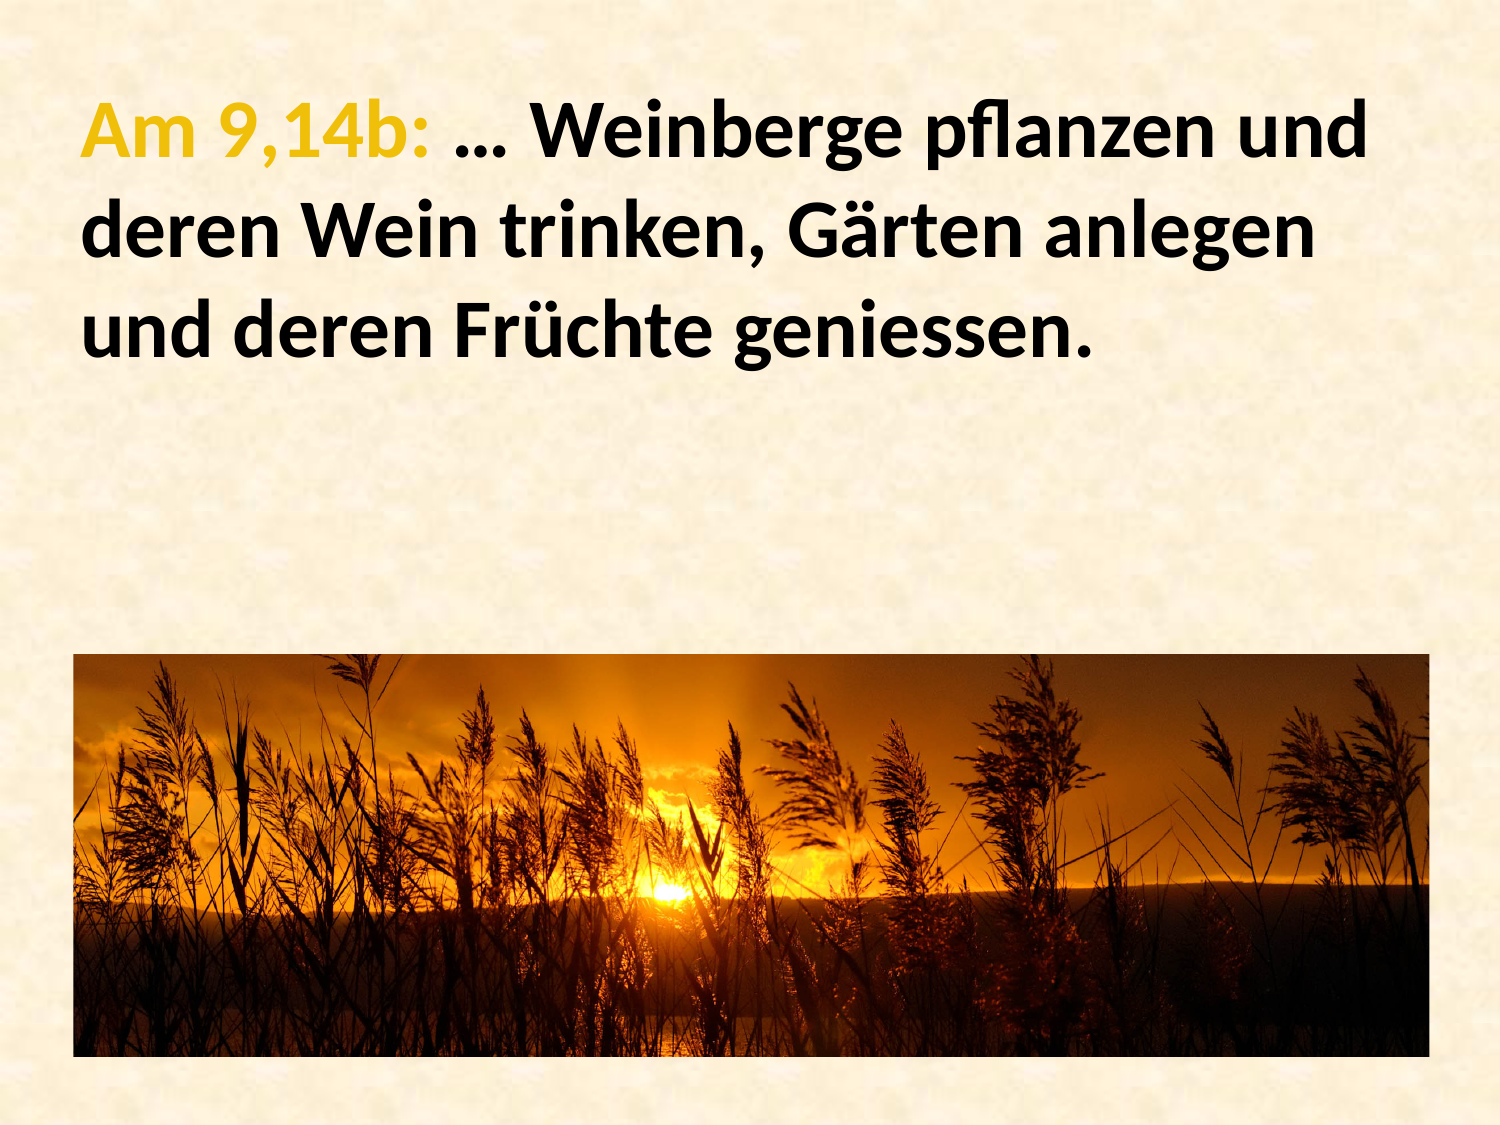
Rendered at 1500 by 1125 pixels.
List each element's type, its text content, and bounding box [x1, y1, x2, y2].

picture [0, 0, 1500, 1125]
text_box Am 9,14b: … Weinberge pflanzen und deren Wein trinken, Gärten anlegen und deren Früchte geniessen. [64, 66, 1447, 598]
